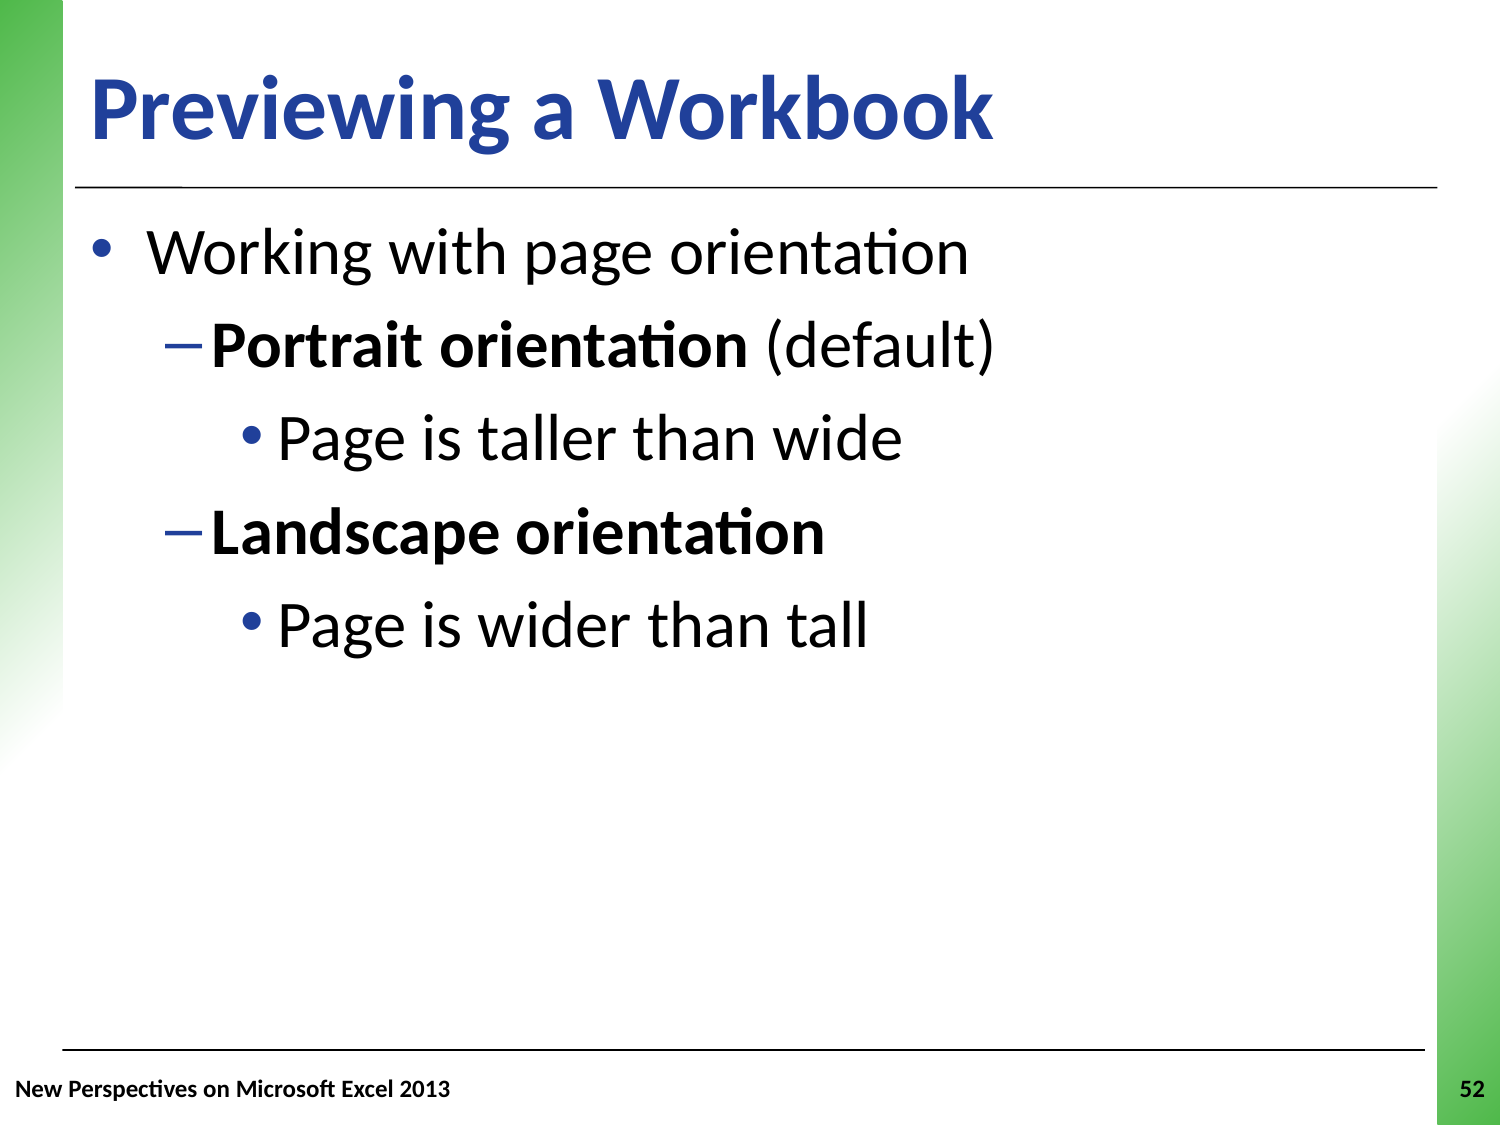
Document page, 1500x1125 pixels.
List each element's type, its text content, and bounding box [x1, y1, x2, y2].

slide_number 52 [1412, 1050, 1500, 1125]
list Working with page orientation Portrait orientation (default) Page is taller than wide Landscape orientation Page is wider than tall [74, 199, 1426, 1006]
title Previewing a Workbook [74, 24, 1438, 181]
footer New Perspectives on Microsoft Excel 2013 [0, 1050, 1350, 1125]
